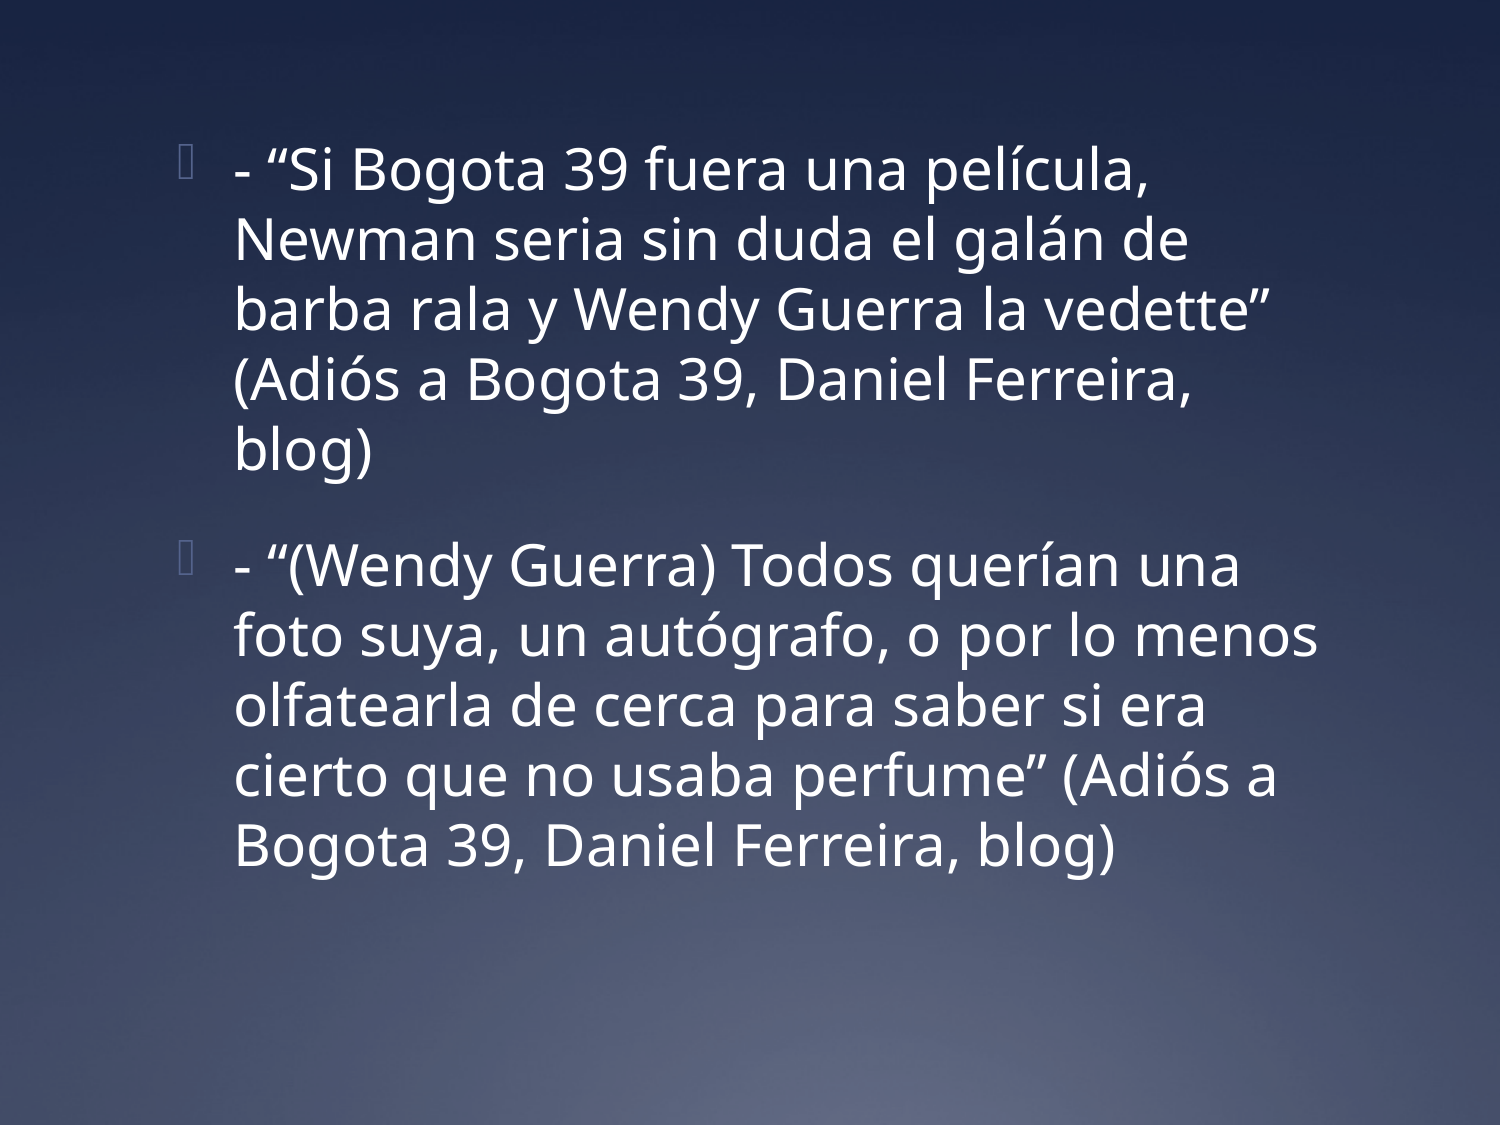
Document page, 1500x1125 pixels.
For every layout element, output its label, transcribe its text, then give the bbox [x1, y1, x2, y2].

list - “Si Bogota 39 fuera una película, Newman seria sin duda el galán de barba rala y Wendy Guerra la vedette” (Adiós a Bogota 39, Daniel Ferreira, blog) - “(Wendy Guerra) Todos querían una foto suya, un autógrafo, o por lo menos olfatearla de cerca para saber si era cierto que no usaba perfume” (Adiós a Bogota 39, Daniel Ferreira, blog) [162, 125, 1338, 1005]
